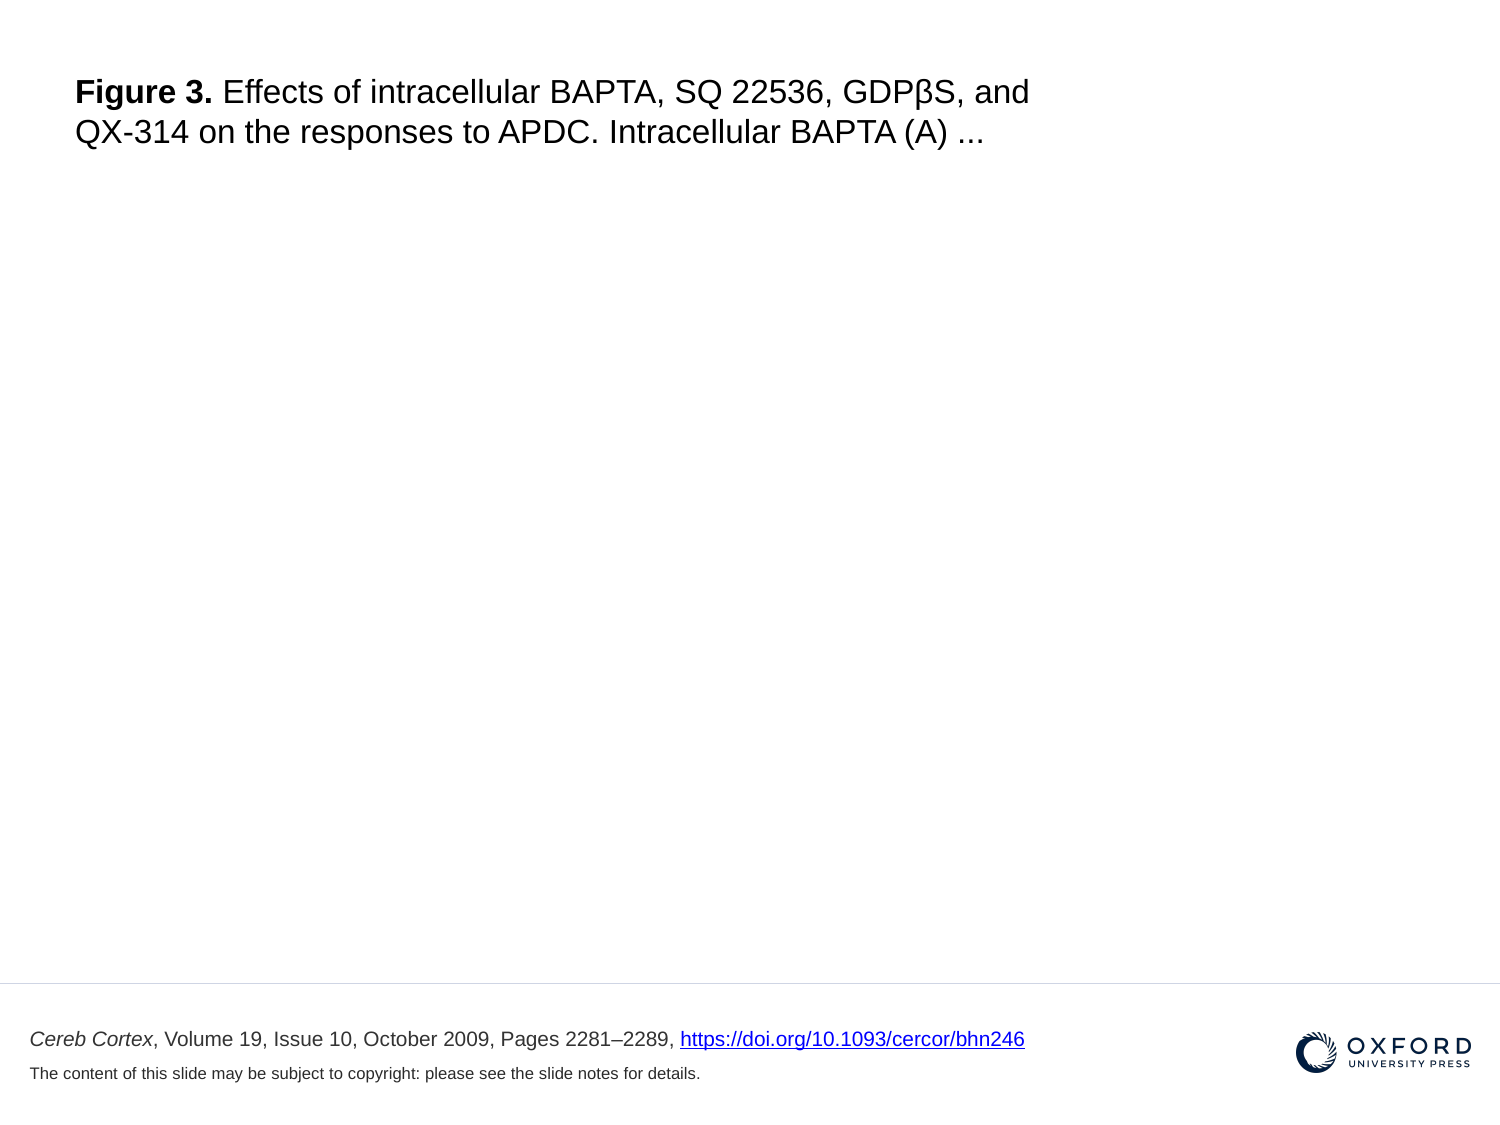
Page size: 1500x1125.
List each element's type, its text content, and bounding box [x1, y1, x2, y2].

picture [1296, 1032, 1471, 1073]
title Figure 3. Effects of intracellular BAPTA, SQ 22536, GDPβS, and QX-314 on the responses to APDC. Intracellular BAPTA (A) ... [75, 69, 1078, 171]
footer Cereb Cortex, Volume 19, Issue 10, October 2009, Pages 2281–2289, https://doi.org/10.1093/cercor/bhn246 The content of this slide may be subject to copyright: please see the slide notes for details. [0, 983, 1260, 1125]
